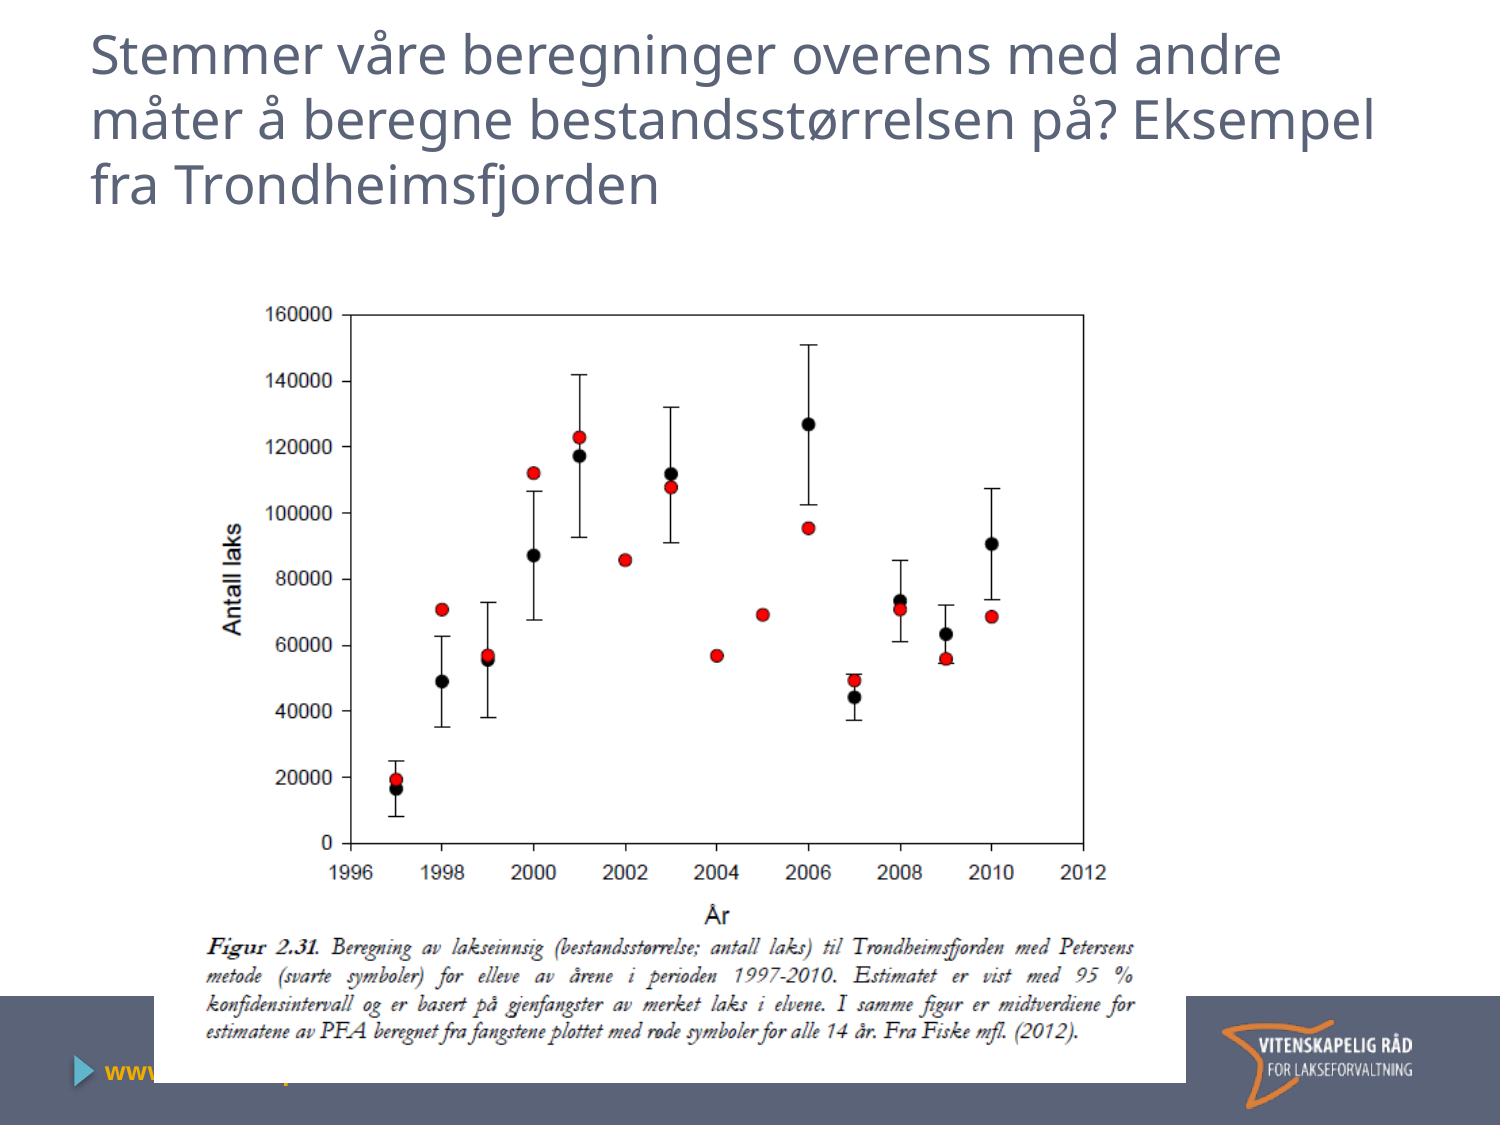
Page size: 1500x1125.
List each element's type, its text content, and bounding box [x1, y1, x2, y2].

picture [1222, 1018, 1412, 1109]
title Stemmer våre beregninger overens med andre måter å beregne bestandsstørrelsen på? Eksempel fra Trondheimsfjorden [75, 35, 1425, 223]
picture [154, 278, 1186, 1083]
